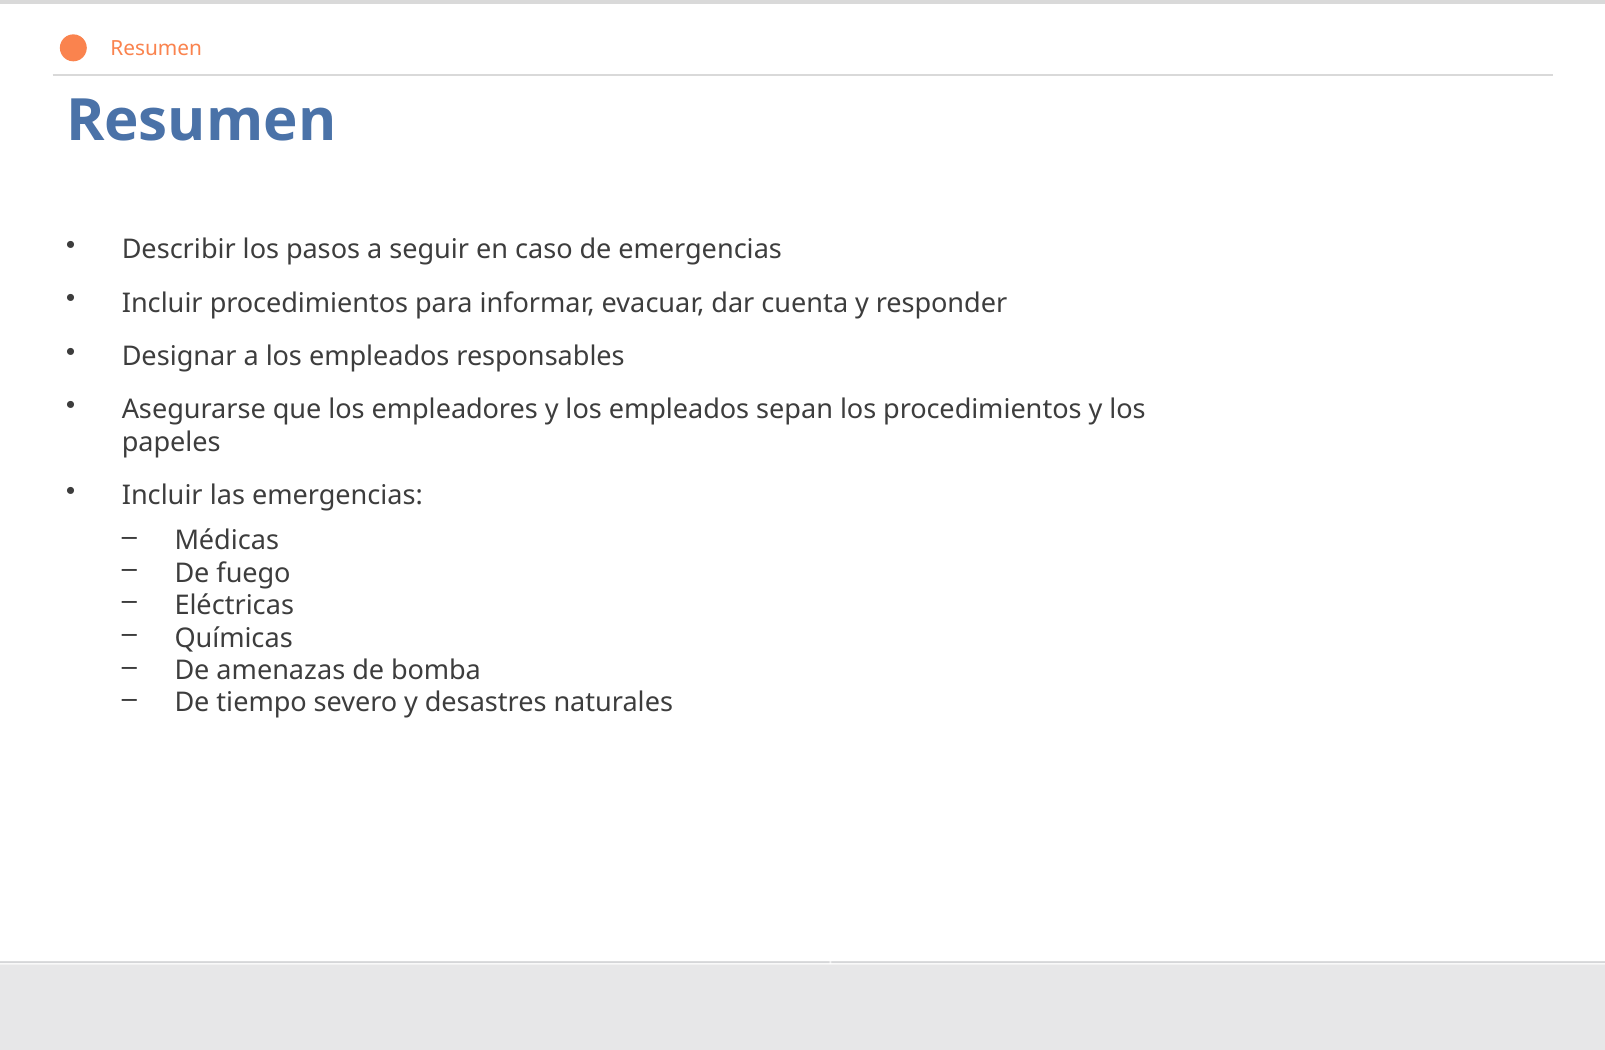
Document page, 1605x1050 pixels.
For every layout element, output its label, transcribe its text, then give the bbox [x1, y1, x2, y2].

text_box Resumen [51, 27, 605, 67]
list Describir los pasos a seguir en caso de emergencias Incluir procedimientos para informar, evacuar, dar cuenta y responder Designar a los empleados responsables Asegurarse que los empleadores y los empleados sepan los procedimientos y los papeles Incluir las emergencias: Médicas De fuego Eléctricas Químicas De amenazas de bomba De tiempo severo y desastres naturales [52, 224, 1166, 918]
title Resumen [52, 74, 1166, 217]
picture [0, 960, 1605, 1050]
